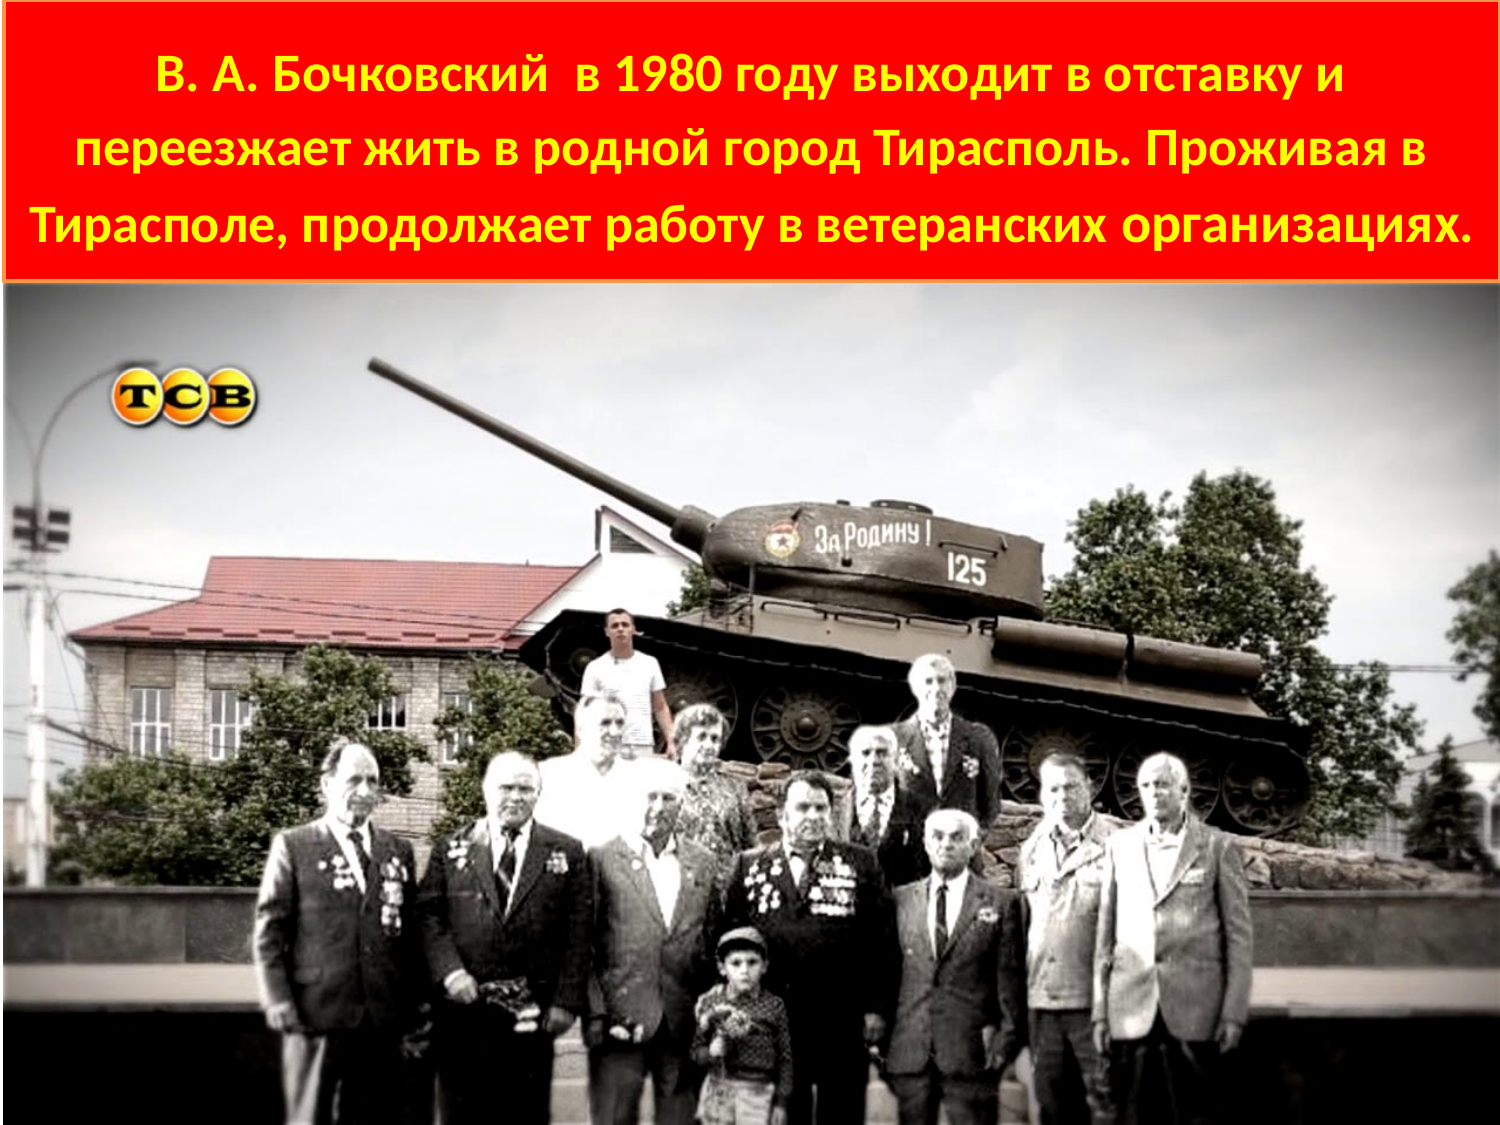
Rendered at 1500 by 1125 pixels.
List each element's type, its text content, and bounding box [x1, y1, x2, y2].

text_box В. А. Бочковский в 1980 году выходит в отставку и переезжает жить в родной город Тирасполь. Проживая в Тирасполе, продолжает работу в ветеранских организациях. [2, 0, 1500, 280]
picture [3, 280, 1500, 1125]
